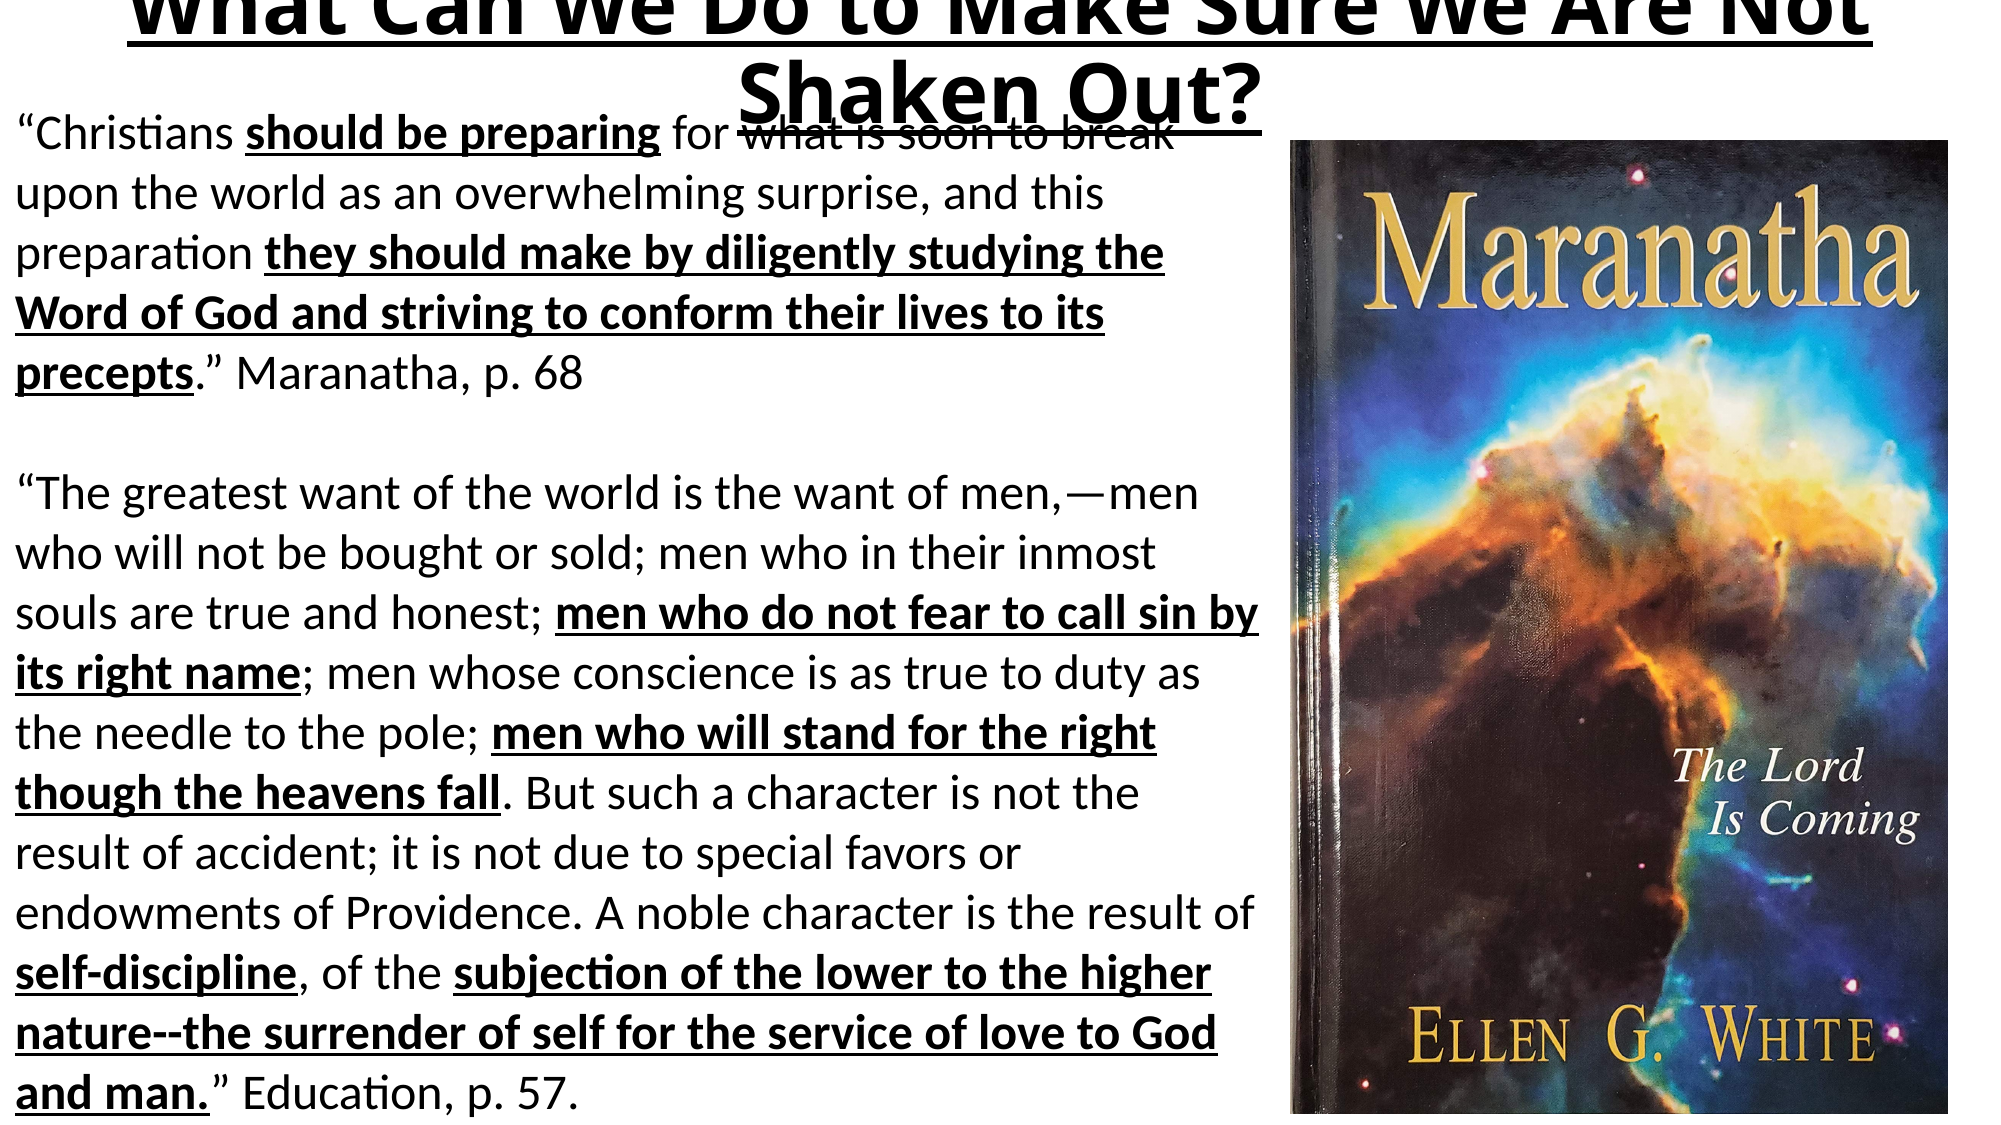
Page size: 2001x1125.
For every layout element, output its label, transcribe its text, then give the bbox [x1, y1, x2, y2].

picture [1289, 140, 1948, 1114]
text_box “Christians should be preparing for what is soon to break upon the world as an overwhelming surprise, and this preparation they should make by diligently studying the Word of God and striving to conform their lives to its precepts.” Maranatha, p. 68 “The greatest want of the world is the want of men,—men who will not be bought or sold; men who in their inmost souls are true and honest; men who do not fear to call sin by its right name; men whose conscience is as true to duty as the needle to the pole; men who will stand for the right though the heavens fall. But such a character is not the result of accident; it is not due to special favors or endowments of Providence. A noble character is the result of self-discipline, of the subjection of the lower to the higher nature--the surrender of self for the service of love to God and man.” Education, p. 57. [0, 91, 1276, 1125]
title What Can We Do to Make Sure We Are Not Shaken Out? [0, 0, 2000, 161]
